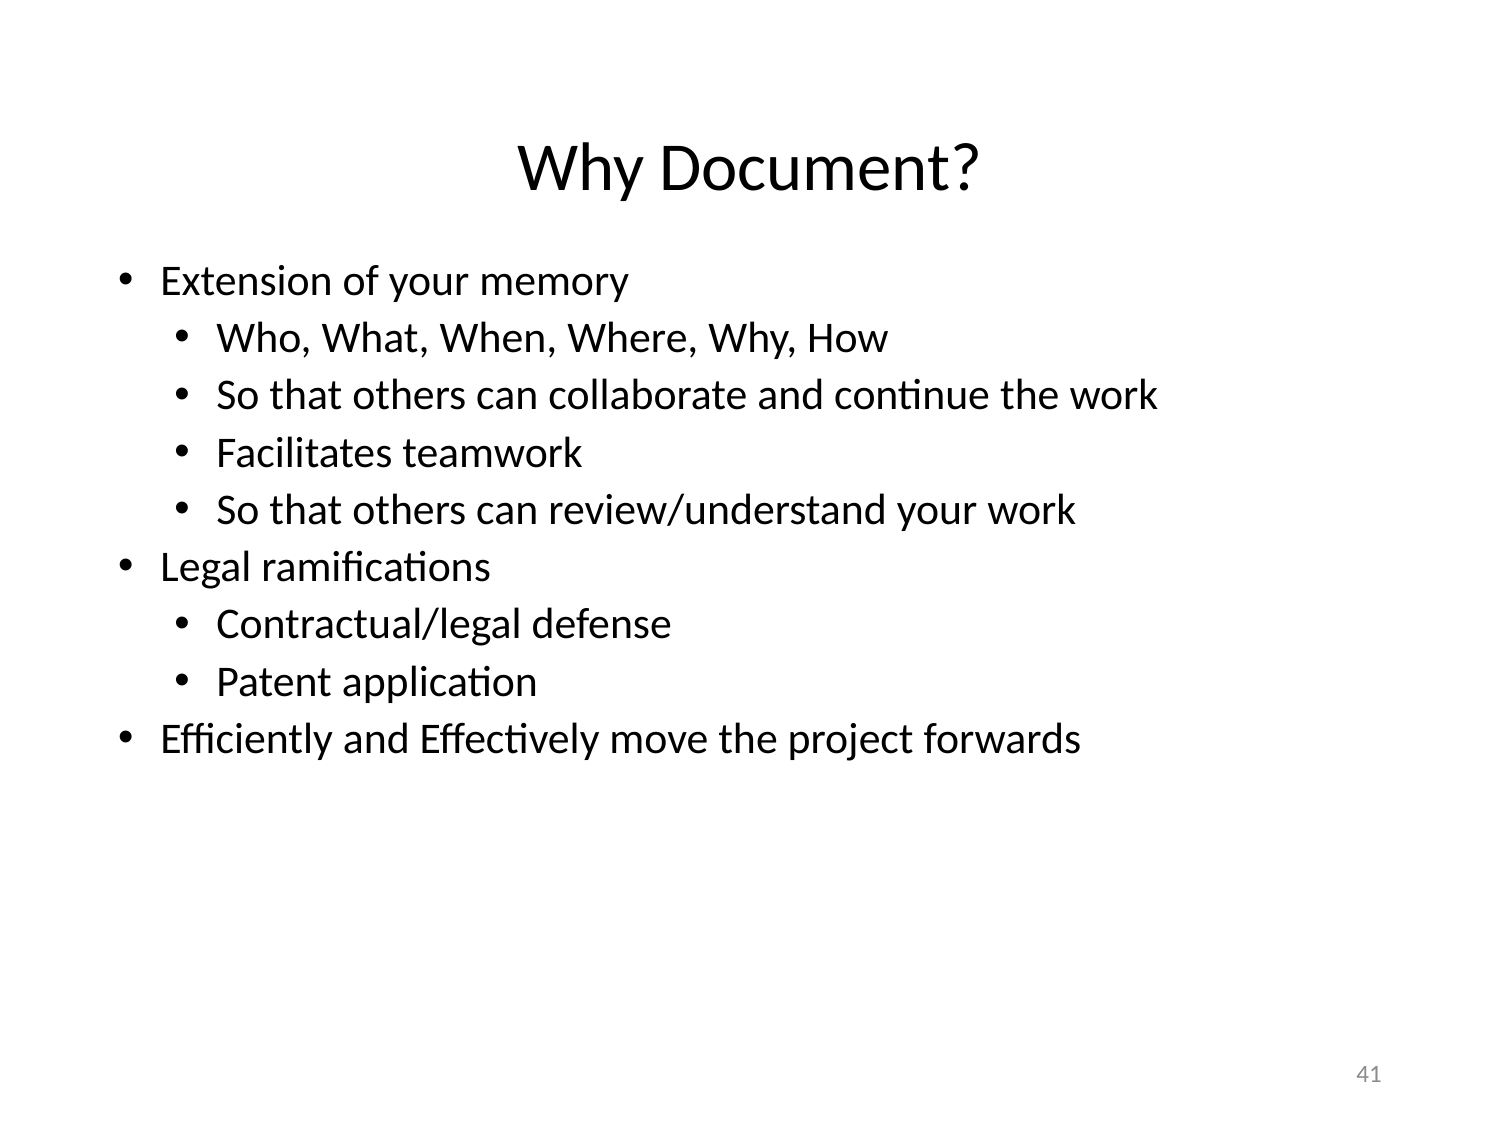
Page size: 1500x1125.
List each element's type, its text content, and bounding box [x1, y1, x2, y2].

slide_number 41 [1059, 1042, 1397, 1103]
title Why Document? [103, 59, 1397, 249]
list Extension of your memory Who, What, When, Where, Why, How So that others can collaborate and continue the work Facilitates teamwork So that others can review/understand your work Legal ramifications Contractual/legal defense Patent application Efficiently and Effectively move the project forwards [103, 249, 1397, 1043]
